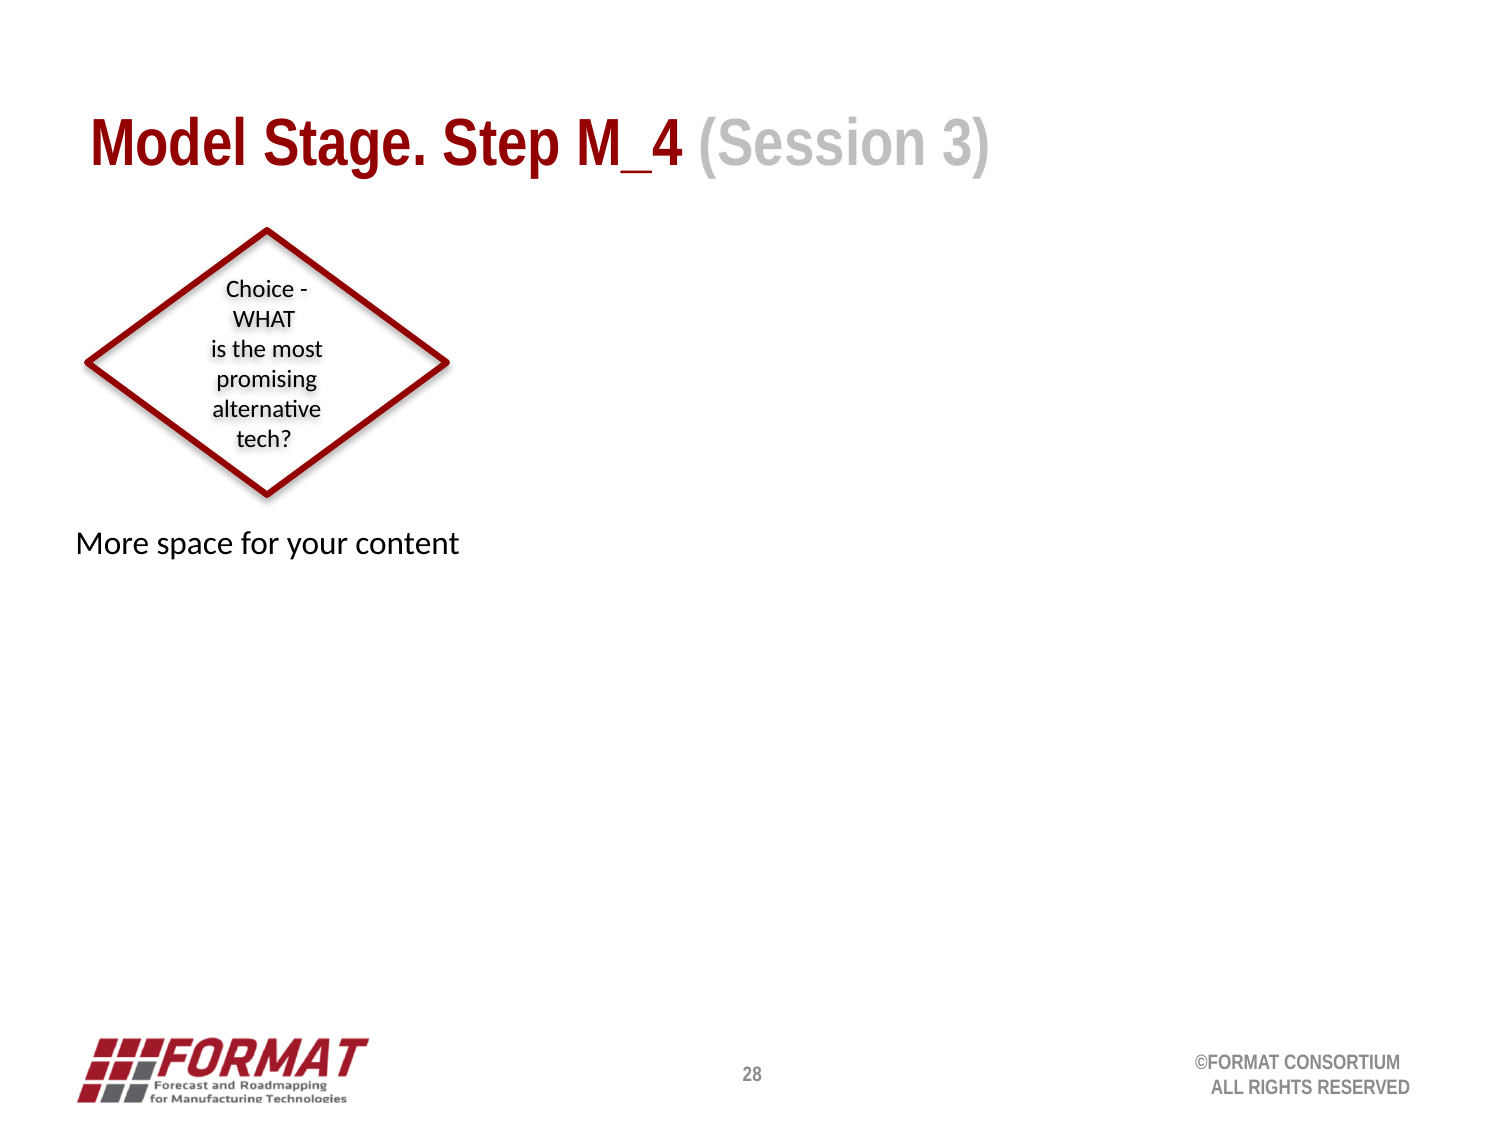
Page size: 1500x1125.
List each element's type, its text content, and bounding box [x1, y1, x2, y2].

text_box Choice - WHAT is the most promising alternative tech? [86, 229, 448, 496]
text_box More space for your content [60, 513, 1435, 569]
footer ©FORMAT CONSORTIUM ALL RIGHTS RESERVED [950, 1043, 1425, 1104]
slide_number 28 [577, 1042, 928, 1103]
picture [75, 1037, 371, 1103]
title Model Stage. Step M_4 (Session 3) [75, 45, 1425, 233]
